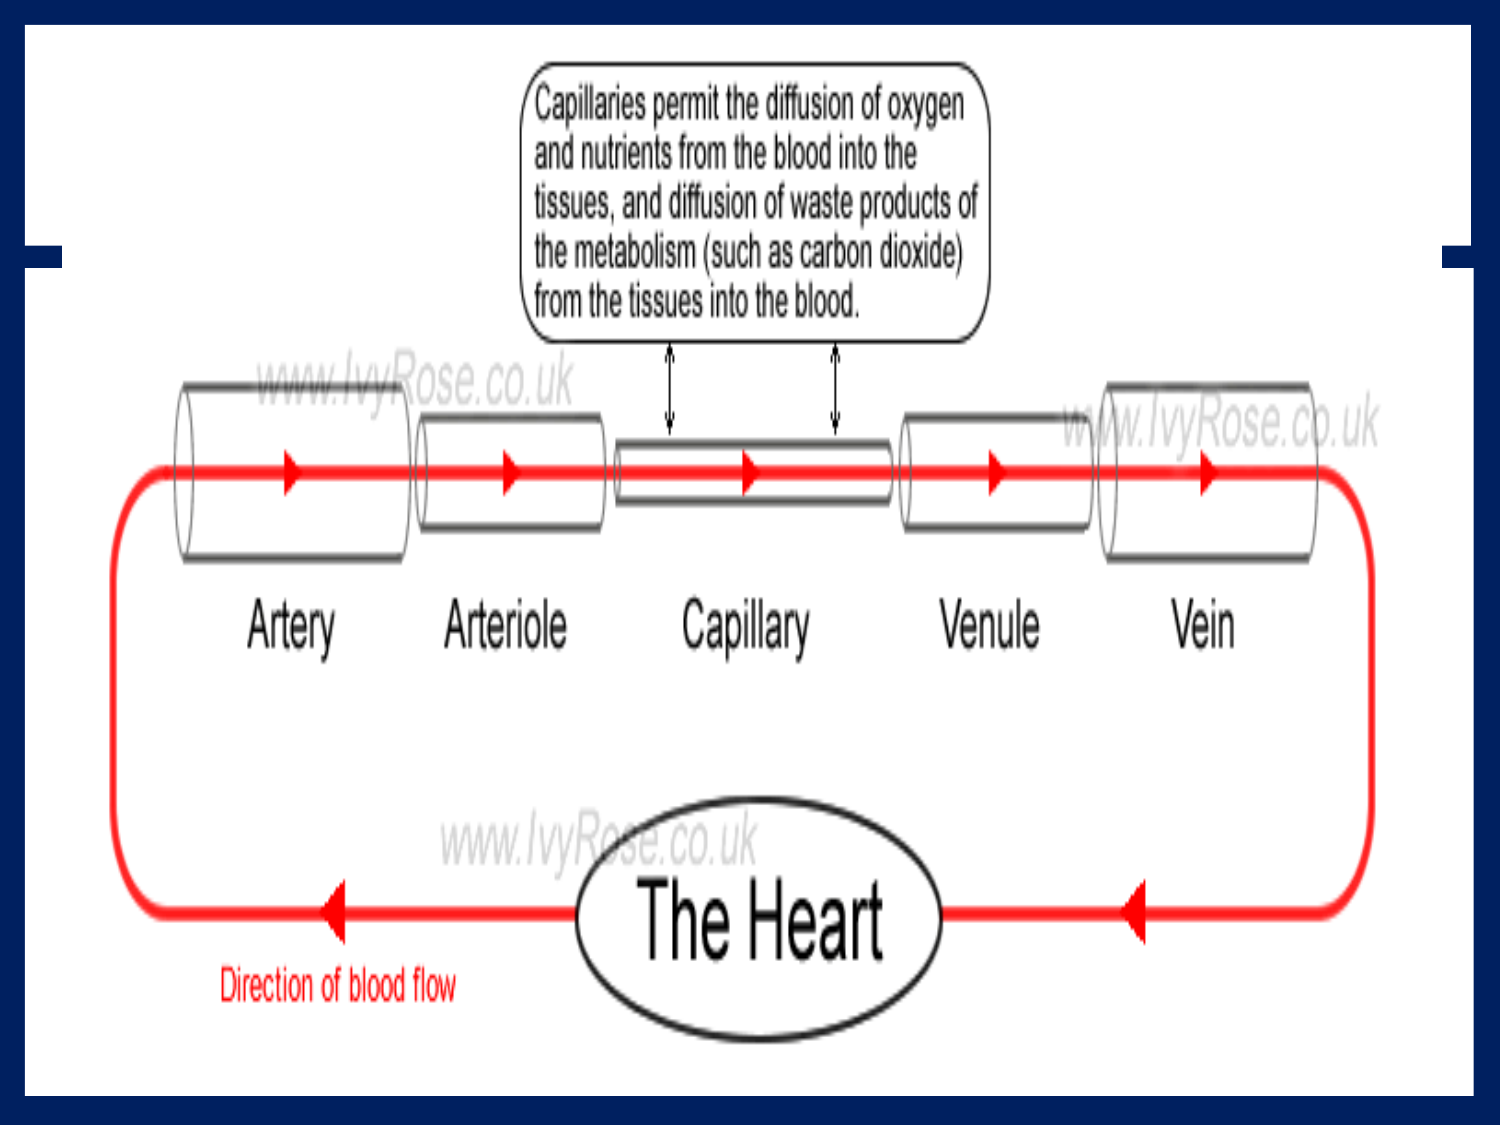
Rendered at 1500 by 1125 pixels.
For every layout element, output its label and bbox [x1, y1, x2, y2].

list [62, 37, 1442, 1076]
